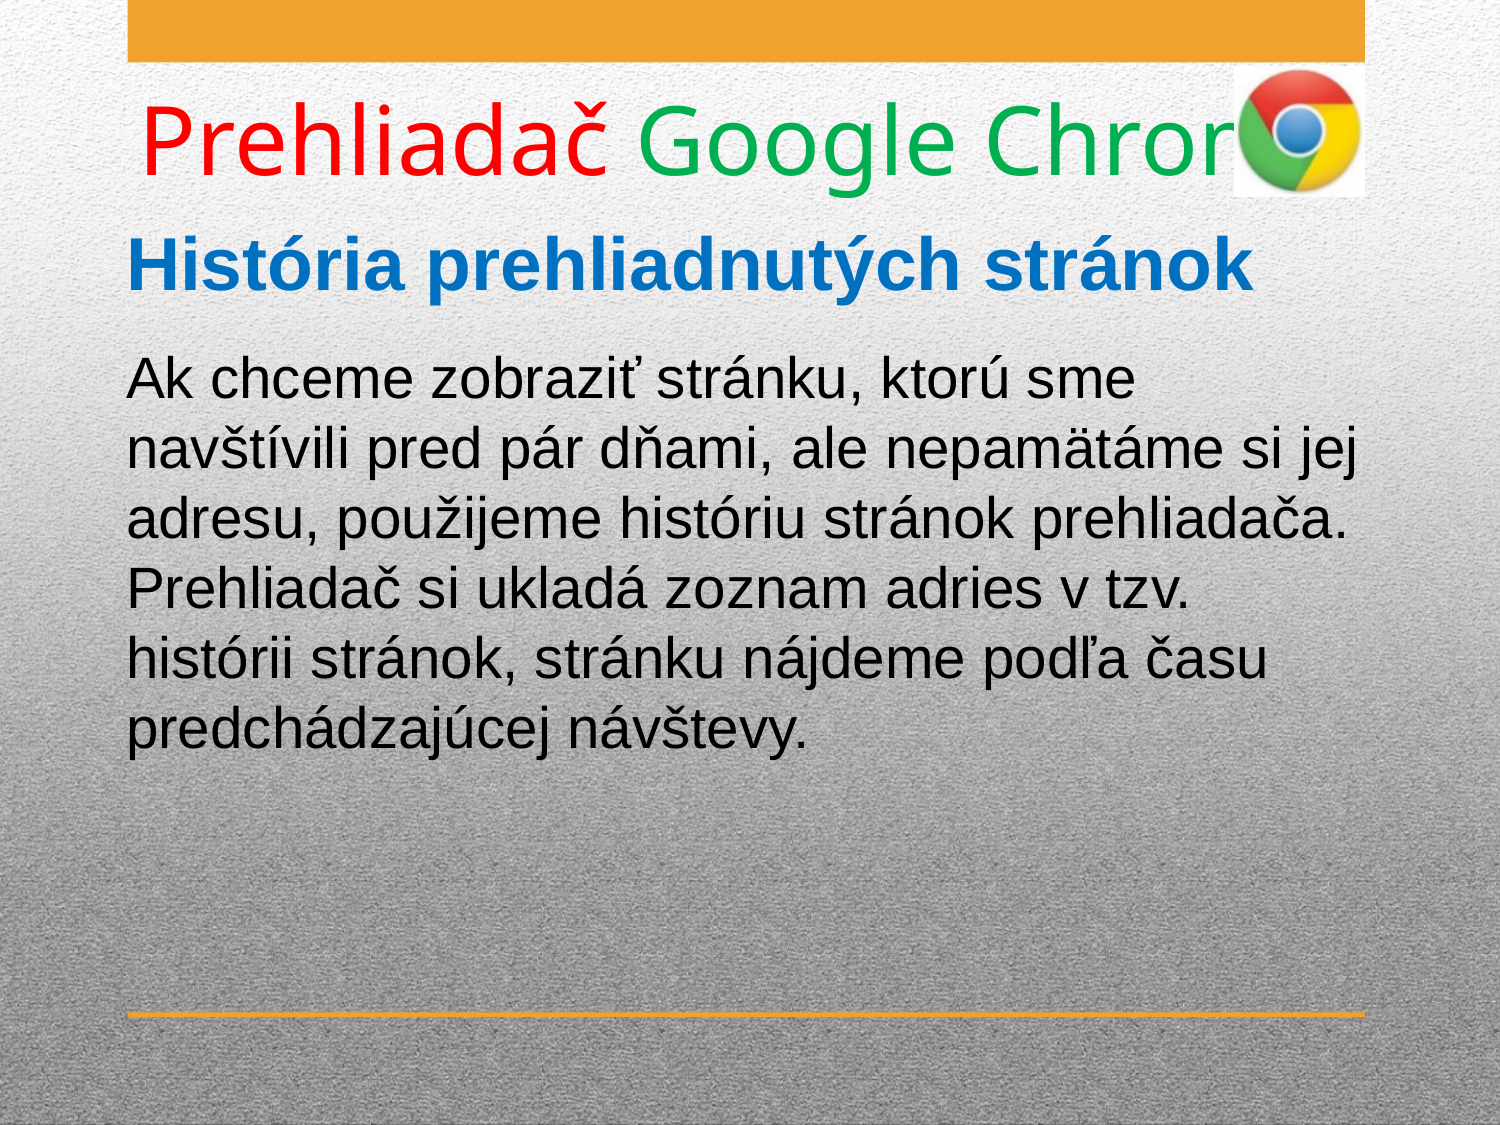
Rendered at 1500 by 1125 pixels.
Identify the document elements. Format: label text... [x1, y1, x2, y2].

text_box História prehliadnutých stránok Ak chceme zobraziť stránku, ktorú sme navštívili pred pár dňami, ale nepamätáme si jej adresu, použijeme históriu stránok prehliadača. Prehliadač si ukladá zoznam adries v tzv. histórii stránok, stránku nájdeme podľa času predchádzajúcej návštevy. [111, 208, 1389, 768]
title Prehliadač Google Chrome [123, 54, 1365, 208]
picture [0, 0, 1500, 1125]
